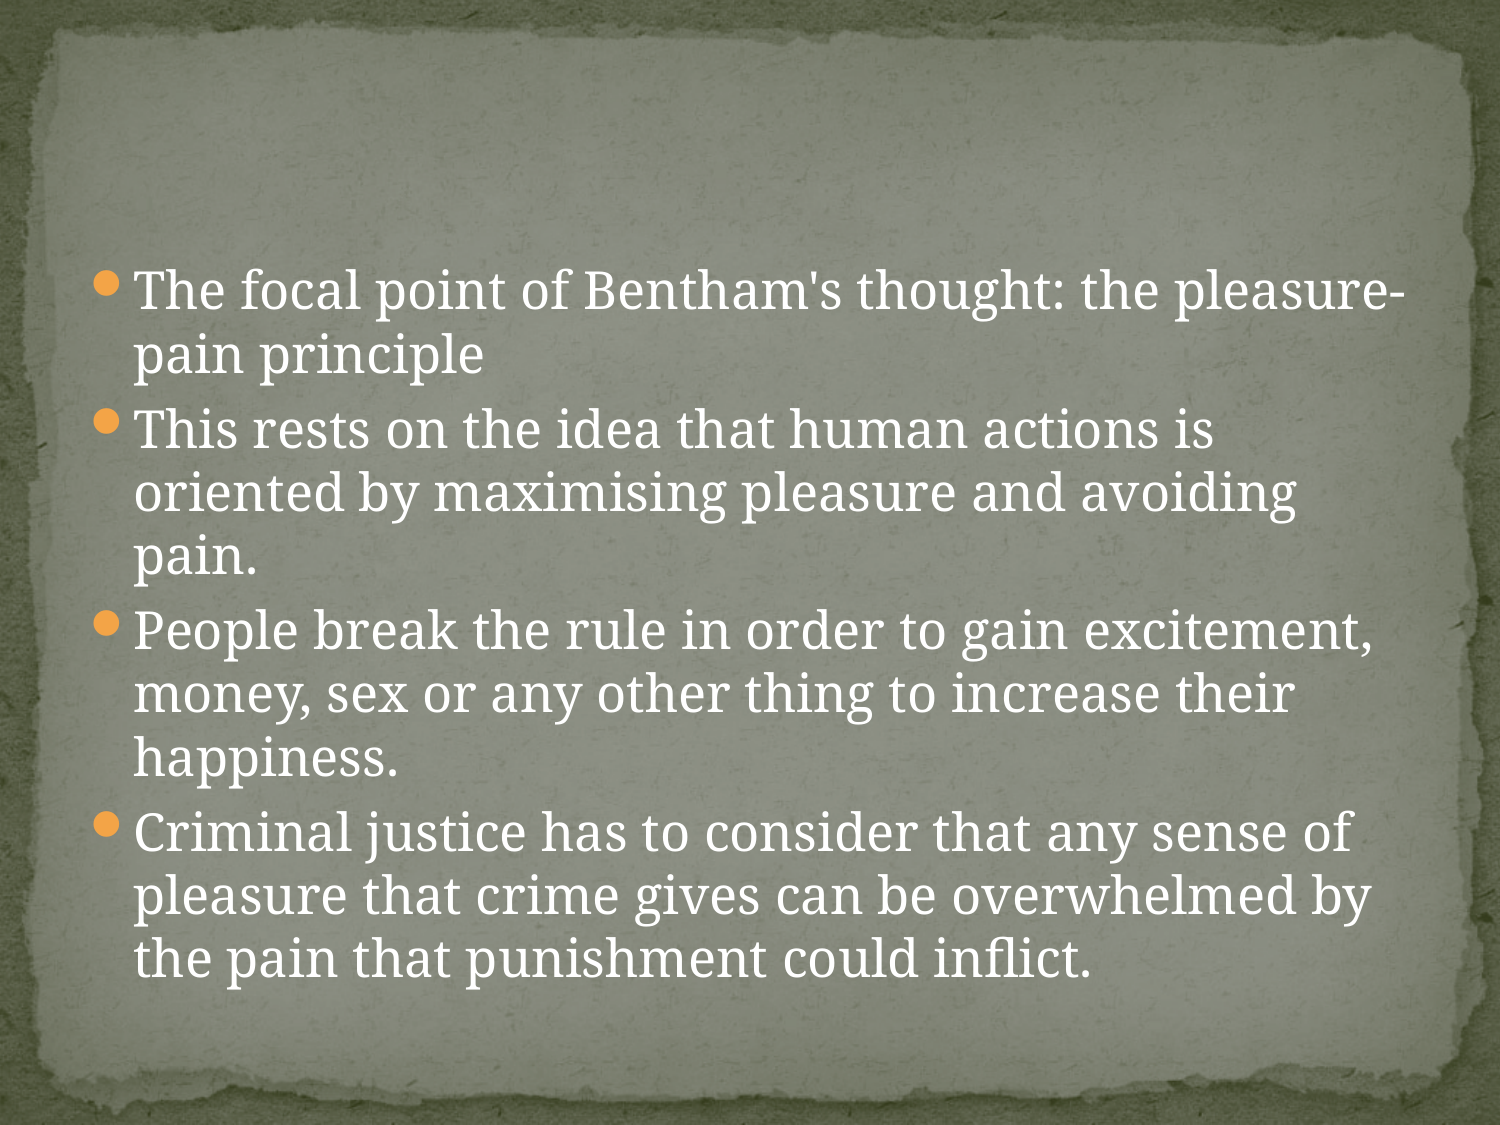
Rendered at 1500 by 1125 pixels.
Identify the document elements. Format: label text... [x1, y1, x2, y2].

list The focal point of Bentham's thought: the pleasure-pain principle This rests on the idea that human actions is oriented by maximising pleasure and avoiding pain. People break the rule in order to gain excitement, money, sex or any other thing to increase their happiness. Criminal justice has to consider that any sense of pleasure that crime gives can be overwhelmed by the pain that punishment could inflict. [75, 249, 1425, 1000]
